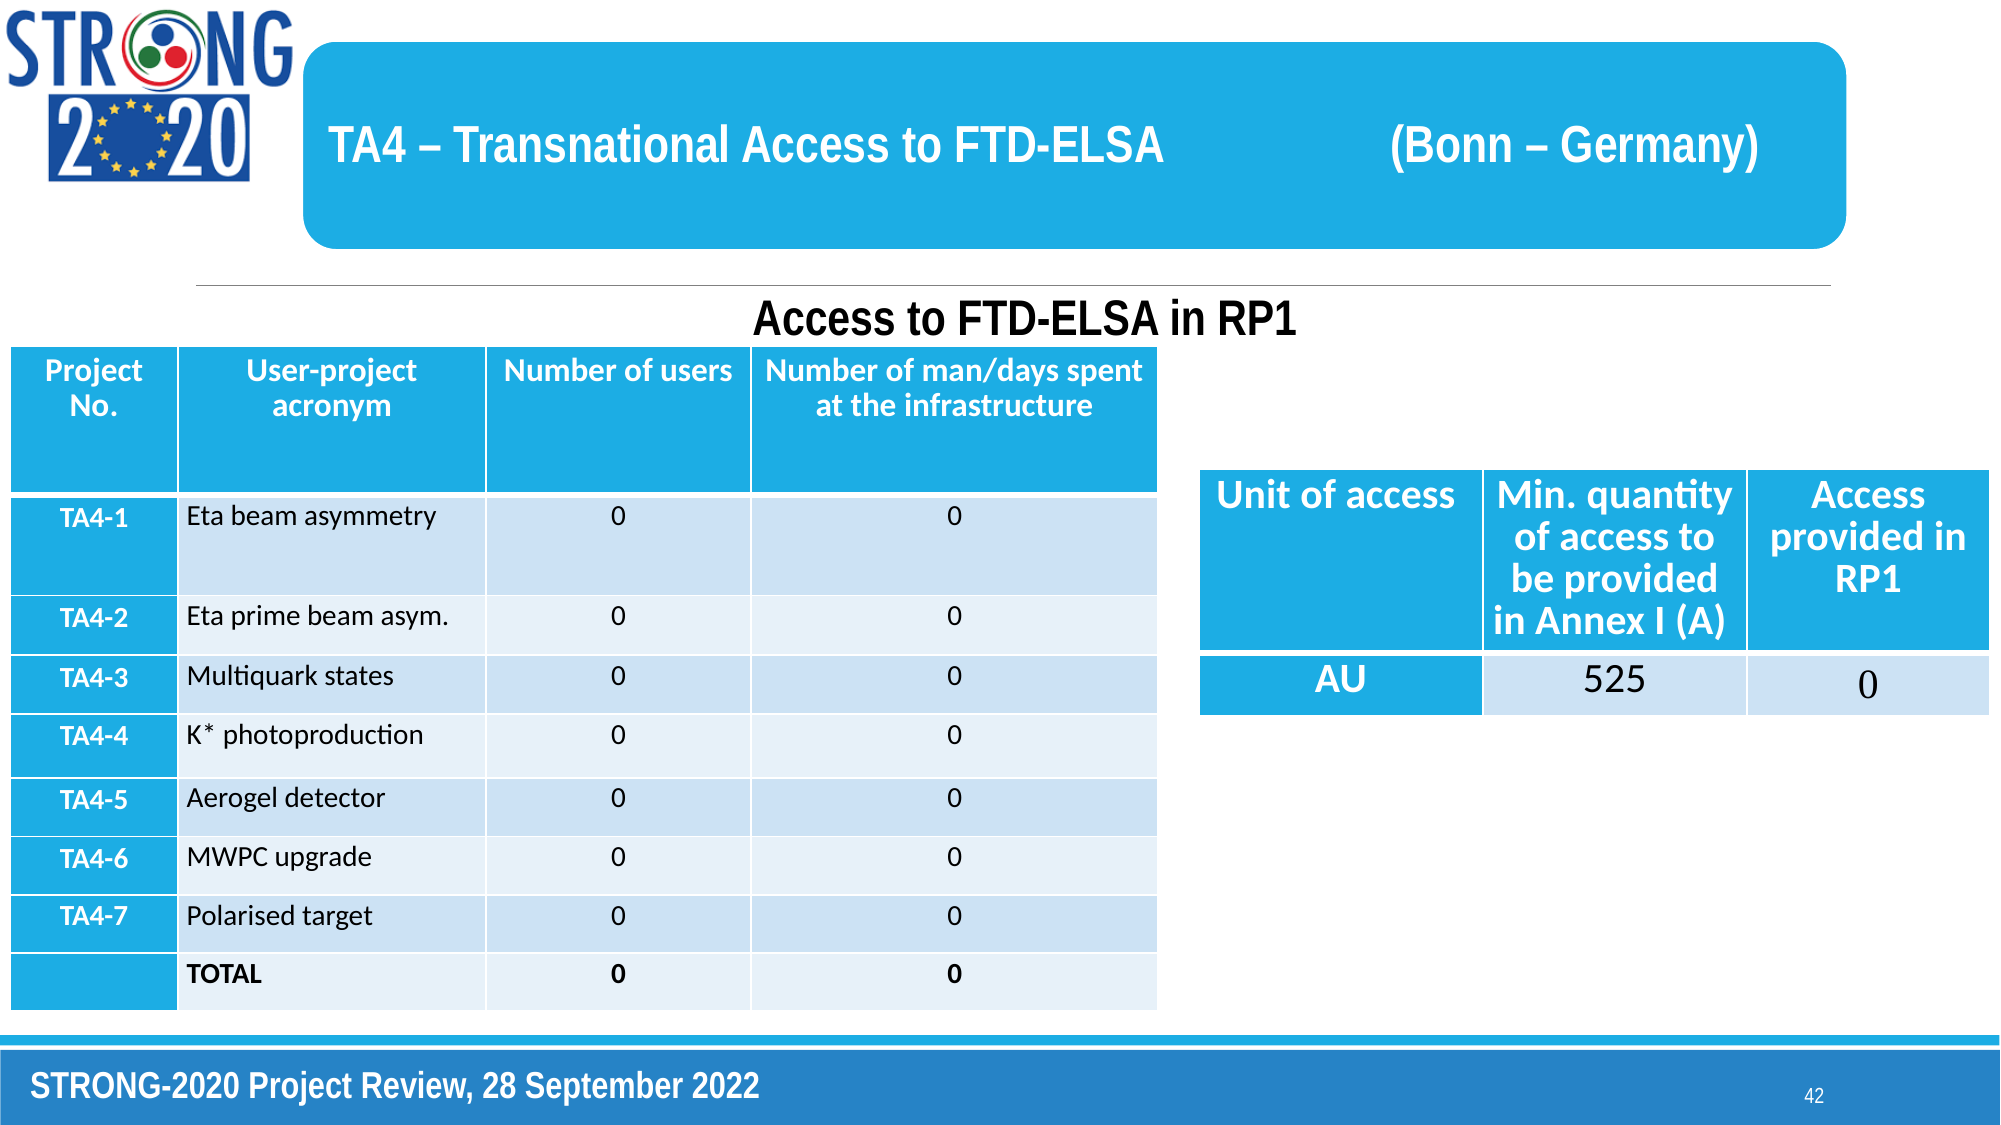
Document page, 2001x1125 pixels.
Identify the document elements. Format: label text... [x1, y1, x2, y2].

table_cell Eta beam asymmetry [179, 498, 485, 595]
table_header Min. quantity of access to be provided in Annex I (A) [1484, 470, 1746, 650]
table_header Number of man/days spent at the infrastructure [752, 347, 1157, 492]
table_cell Aerogel detector [179, 779, 485, 836]
table_cell K* photoproduction [179, 715, 485, 777]
table_header Access provided in RP1 [1748, 470, 1989, 650]
table_cell 0 [752, 596, 1157, 654]
table_header User-project acronym [179, 347, 485, 492]
table_cell AU [1200, 656, 1482, 715]
text_box Access to FTD-ELSA in RP1 [524, 265, 1525, 353]
table_cell 0 [487, 837, 750, 894]
table_cell MWPC upgrade [179, 837, 485, 894]
table_cell TA4-3 [11, 656, 177, 713]
table_cell TA4-6 [11, 837, 177, 894]
table_cell Multiquark states [179, 656, 485, 713]
table_cell 0 [1748, 656, 1989, 715]
table_cell 0 [752, 954, 1157, 1010]
table_cell 0 [752, 896, 1157, 952]
table_cell TA4-4 [11, 715, 177, 777]
table_cell 0 [487, 954, 750, 1010]
table_cell TA4-1 [11, 498, 177, 595]
table_cell 0 [752, 498, 1157, 595]
table_header Number of users [487, 347, 750, 492]
table_cell 0 [752, 715, 1157, 777]
table_cell 0 [487, 896, 750, 952]
table_cell TA4-7 [11, 896, 177, 952]
table_cell 0 [487, 498, 750, 595]
table_header Unit of access [1200, 470, 1482, 650]
table_cell Polarised target [179, 896, 485, 952]
slide_number 42 [1624, 1065, 1840, 1125]
text_box TA4 – Transnational Access to FTD-ELSA (Bonn – Germany) [300, 39, 1849, 252]
table_cell [11, 954, 177, 1010]
table_cell 0 [752, 656, 1157, 713]
table_cell 0 [487, 596, 750, 654]
table_cell 0 [487, 715, 750, 777]
table_header Project No. [11, 347, 177, 492]
table_cell 0 [752, 779, 1157, 836]
table_cell Eta prime beam asym. [179, 596, 485, 654]
picture [3, 0, 297, 204]
table_cell TOTAL [179, 954, 485, 1010]
table_cell 0 [487, 779, 750, 836]
table_cell 0 [752, 837, 1157, 894]
table_cell 525 [1484, 656, 1746, 715]
table_cell TA4-5 [11, 779, 177, 836]
table_cell TA4-2 [11, 596, 177, 654]
table_cell 0 [487, 656, 750, 713]
